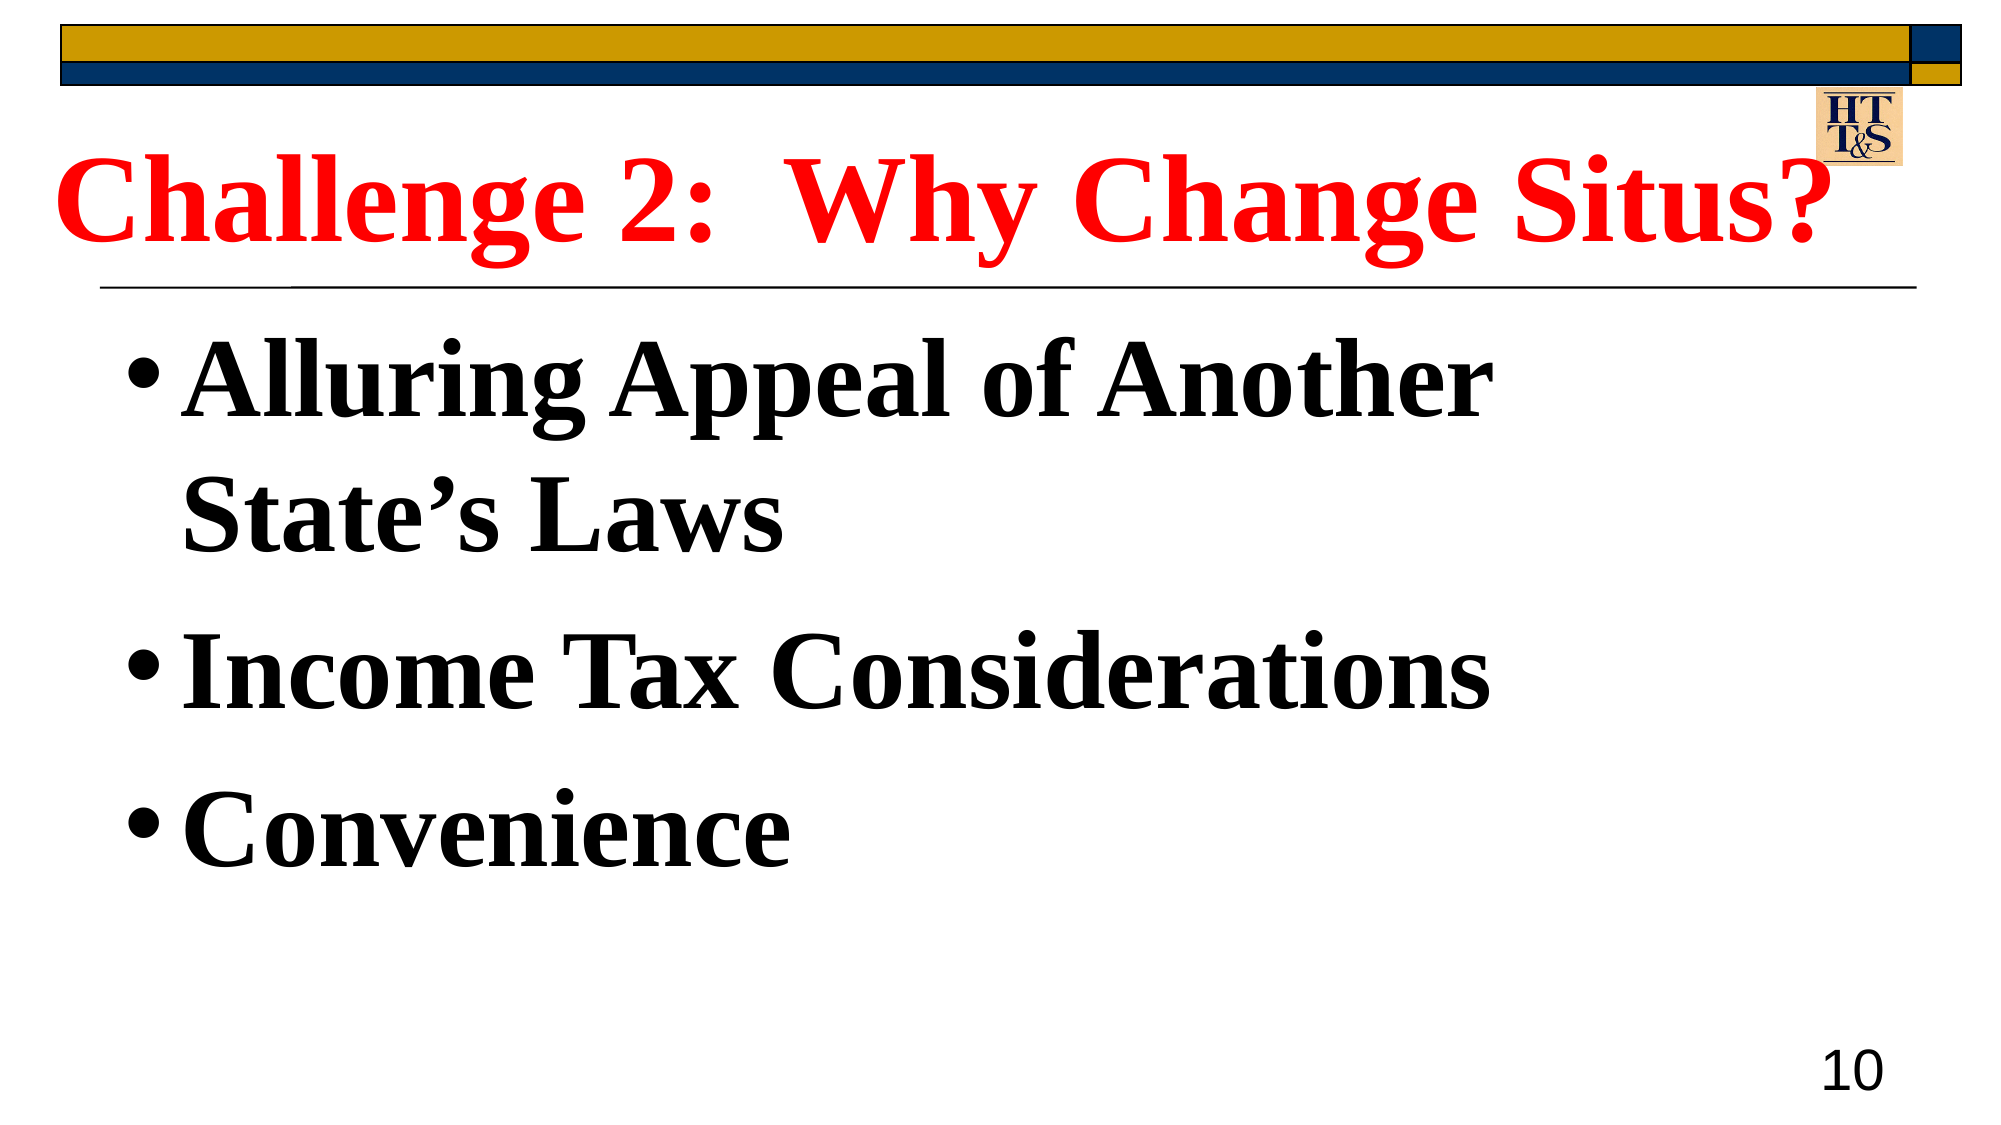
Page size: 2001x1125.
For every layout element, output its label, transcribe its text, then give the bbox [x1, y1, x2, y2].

picture [1816, 87, 1903, 166]
slide_number 10 [1483, 1025, 1900, 1100]
text_box Alluring Appeal of Another State’s Laws Income Tax Considerations Convenience [109, 296, 1743, 1125]
text_box Challenge 2: Why Change Situs? [28, 109, 1862, 274]
